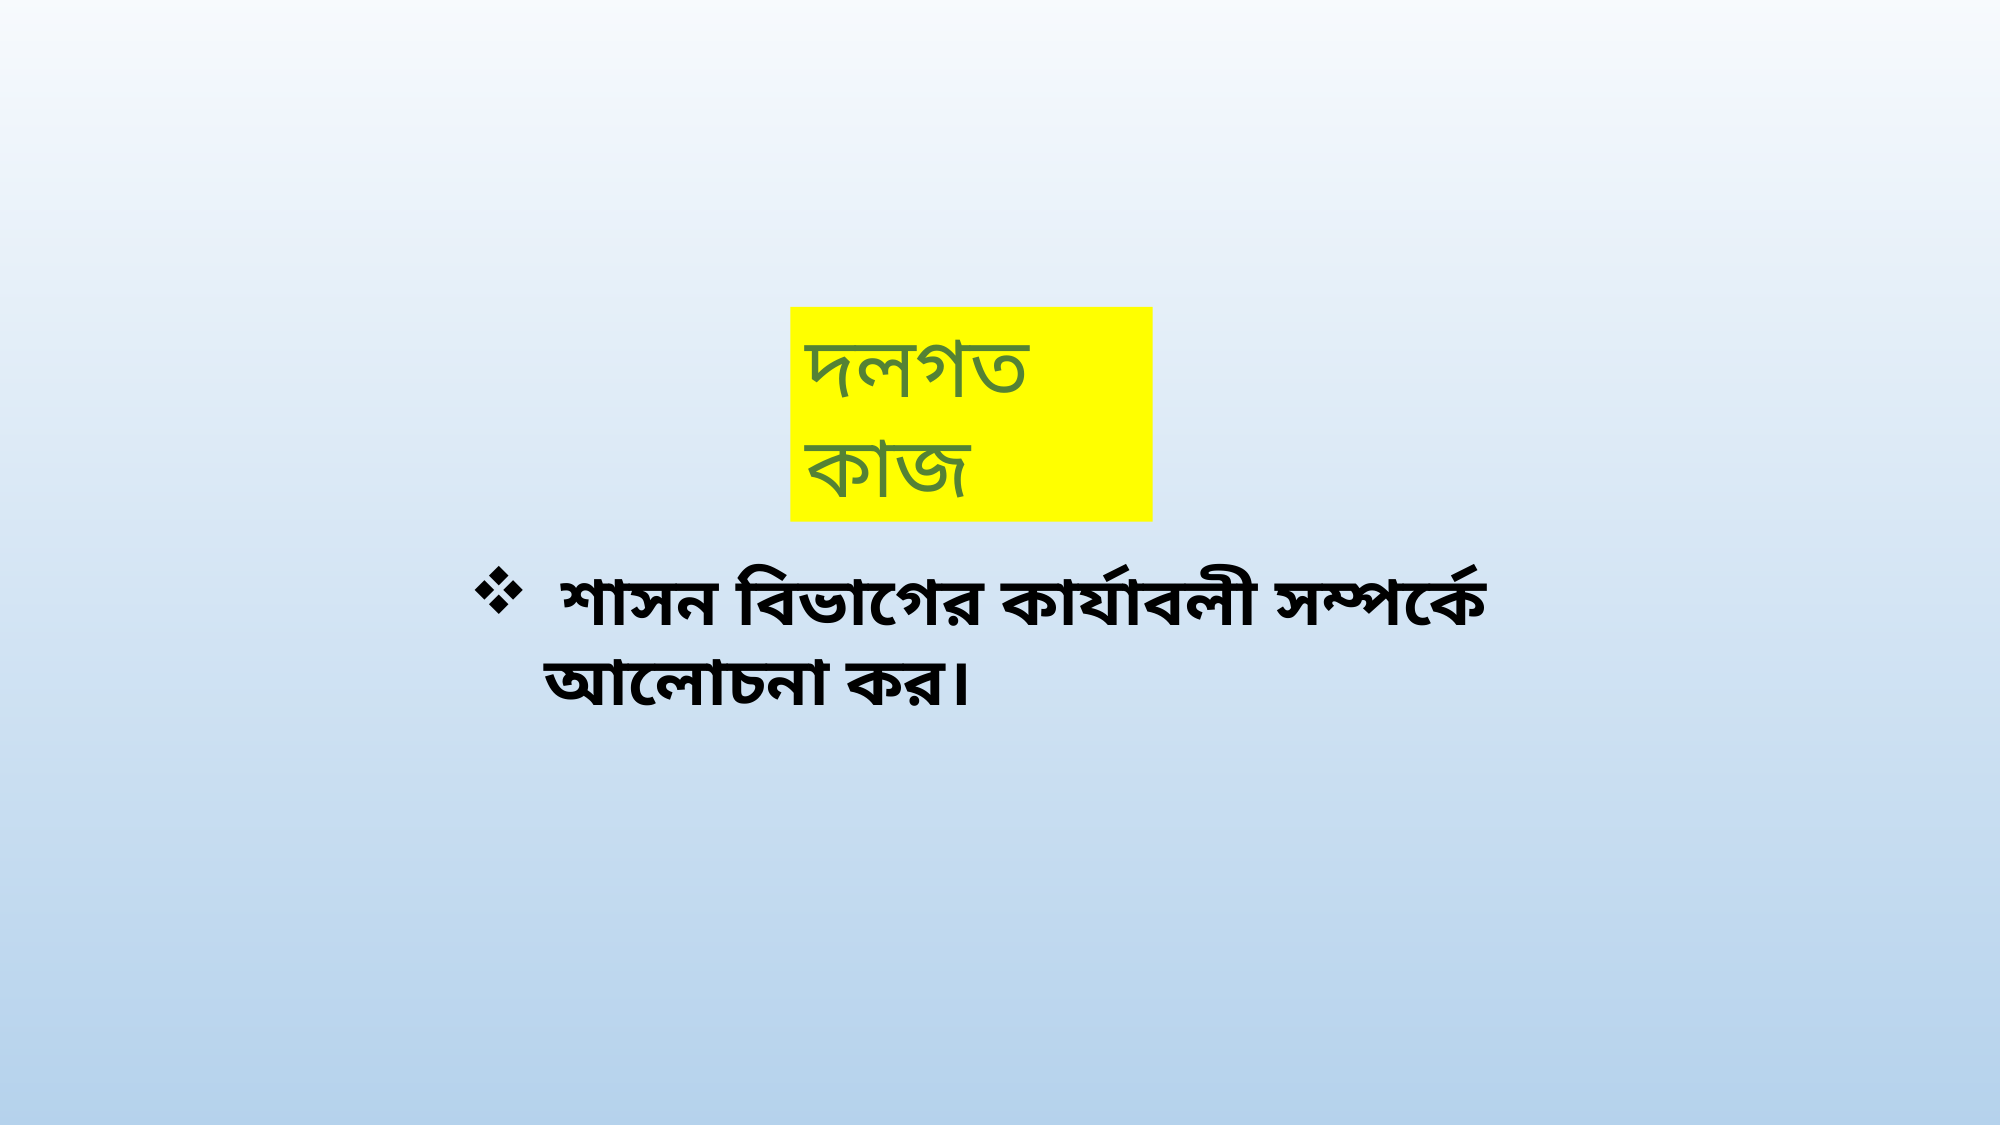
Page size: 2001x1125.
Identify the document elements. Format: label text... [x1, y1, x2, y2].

text_box শাসন বিভাগের কার্যাবলী সম্পর্কে আলোচনা কর। [454, 551, 1574, 727]
text_box দলগত কাজ [790, 306, 1153, 522]
